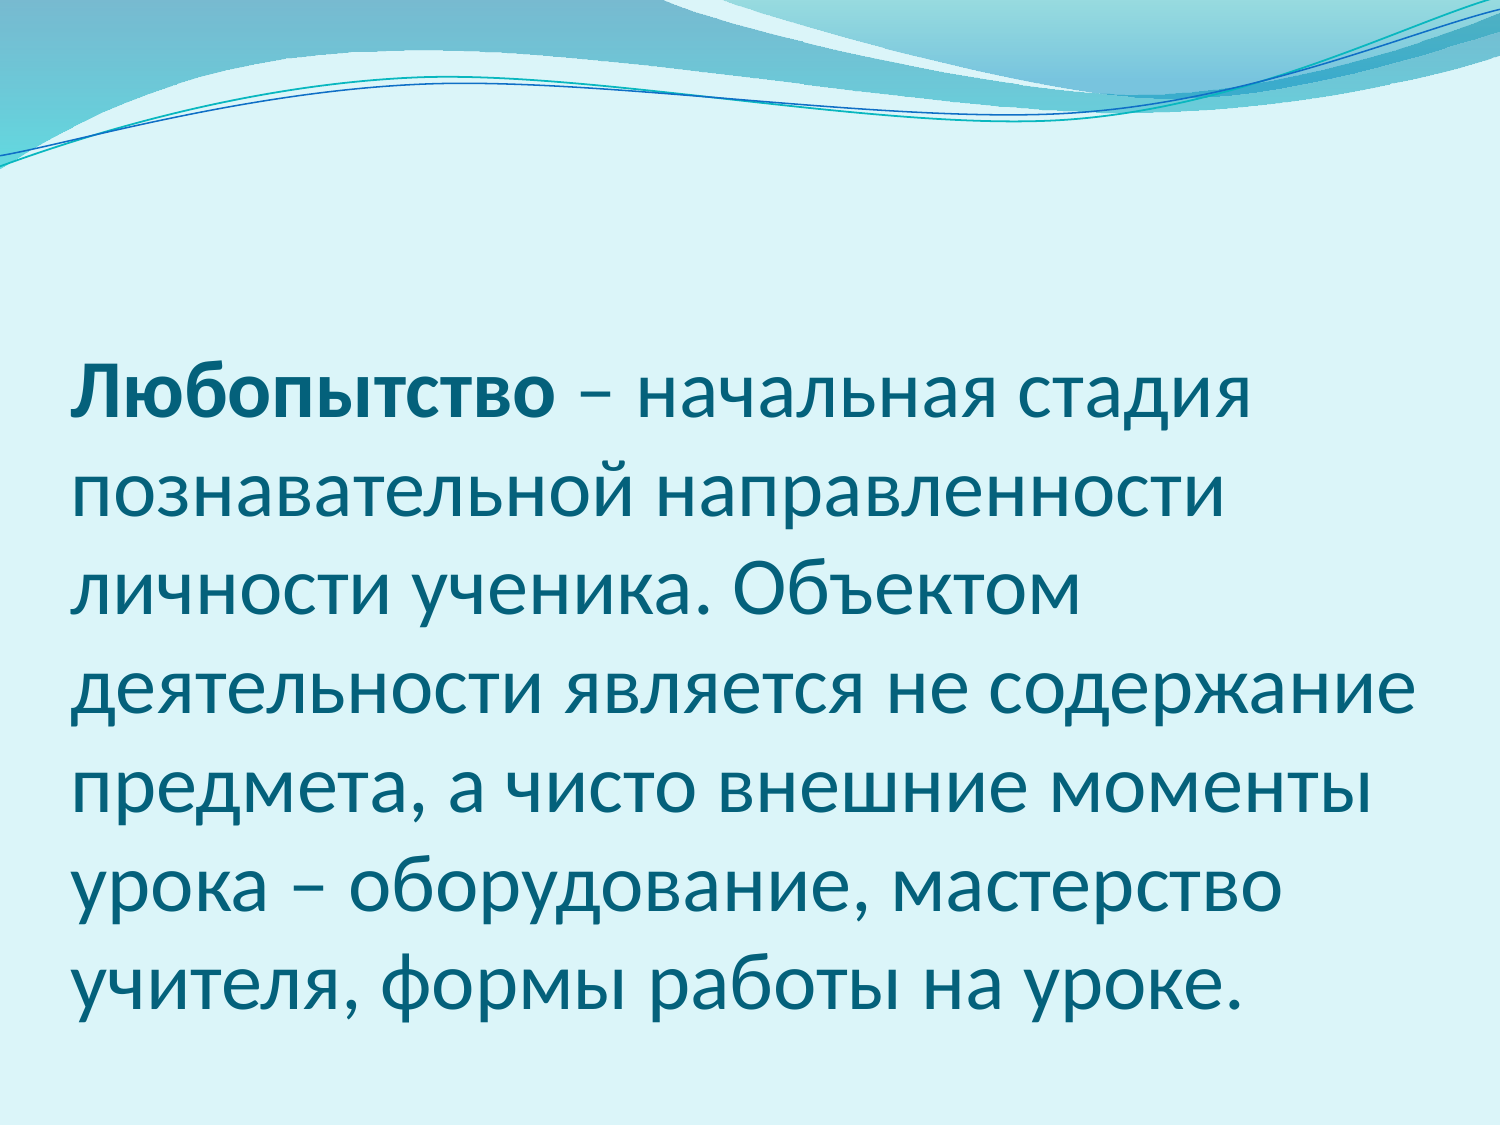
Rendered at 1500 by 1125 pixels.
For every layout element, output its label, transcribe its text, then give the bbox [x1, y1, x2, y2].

title Любопытство – начальная стадия познавательной направленности личности ученика. Объектом деятельности является не содержание предмета, а чисто внешние моменты урока – оборудование, мастерство учителя, формы работы на уроке. [70, 246, 1433, 1125]
